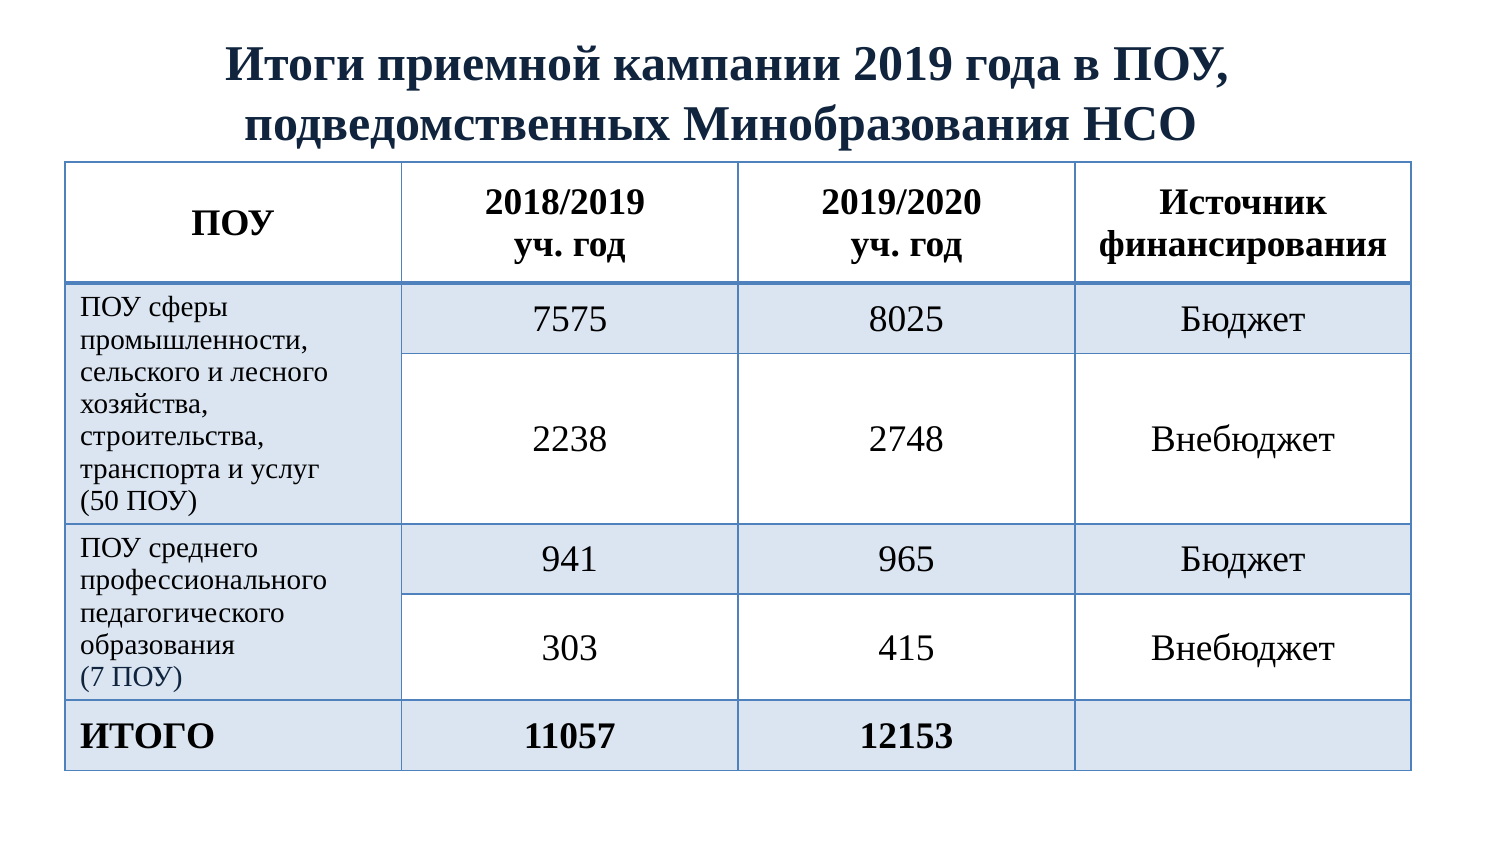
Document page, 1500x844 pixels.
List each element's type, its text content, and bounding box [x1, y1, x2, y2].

table_cell 941 [402, 525, 737, 593]
table_cell 12153 [739, 701, 1074, 770]
title Итоги приемной кампании 2019 года в ПОУ, подведомственных Минобразования НСО [29, 20, 1425, 161]
table_cell 2748 [739, 354, 1074, 523]
table_cell 2238 [402, 354, 737, 523]
table_header Источник финансирования [1076, 163, 1410, 281]
table_cell 11057 [402, 701, 737, 770]
table_cell 303 [402, 595, 737, 699]
table_cell ПОУ среднего профессионального педагогического образования (7 ПОУ) [66, 525, 401, 699]
table_header ПОУ [66, 163, 401, 281]
table_cell Бюджет [1076, 285, 1410, 353]
table_cell 7575 [402, 285, 737, 353]
table_header 2018/2019 уч. год [402, 163, 737, 281]
table_cell 8025 [739, 285, 1074, 353]
table_cell ИТОГО [66, 701, 401, 770]
table_cell [1076, 701, 1410, 770]
table_cell ПОУ сферы промышленности, сельского и лесного хозяйства, строительства, транспорта и услуг (50 ПОУ) [66, 285, 401, 523]
table_cell 965 [739, 525, 1074, 593]
table_cell Бюджет [1076, 525, 1410, 593]
table_header 2019/2020 уч. год [739, 163, 1074, 281]
table_cell Внебюджет [1076, 354, 1410, 523]
table_cell Внебюджет [1076, 595, 1410, 699]
table_cell 415 [739, 595, 1074, 699]
